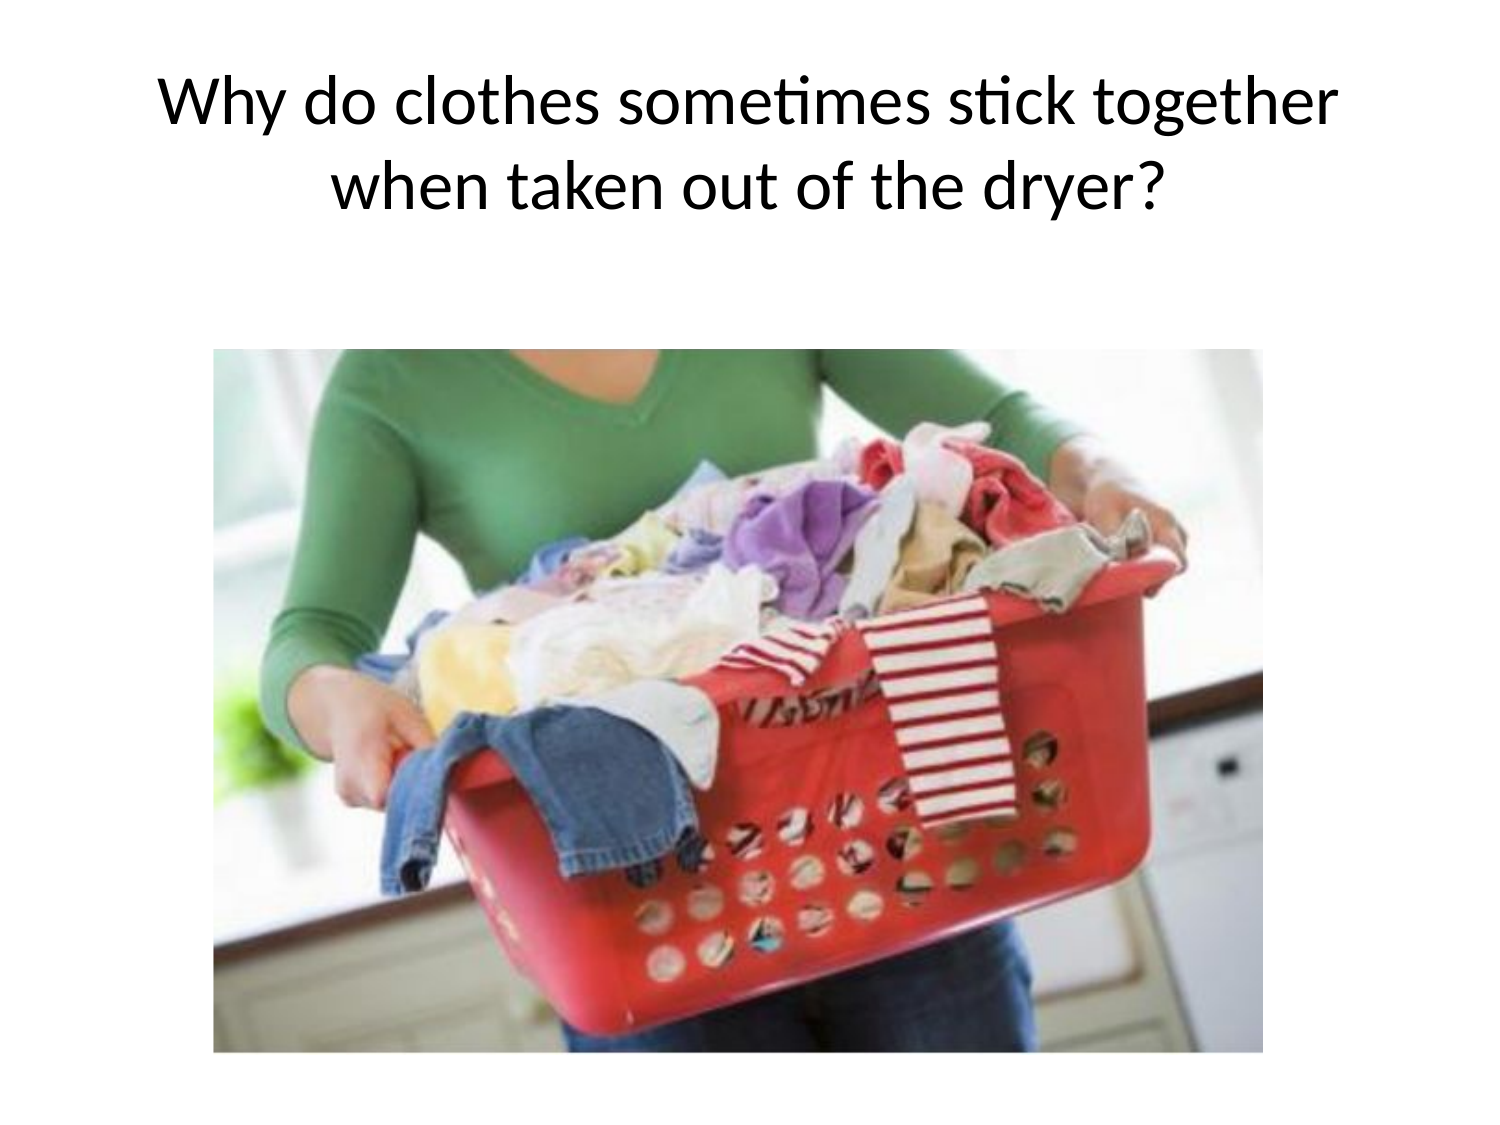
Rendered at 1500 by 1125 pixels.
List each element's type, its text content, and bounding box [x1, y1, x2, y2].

picture [212, 349, 1263, 1055]
title Why do clothes sometimes stick together when taken out of the dryer? [75, 45, 1425, 233]
